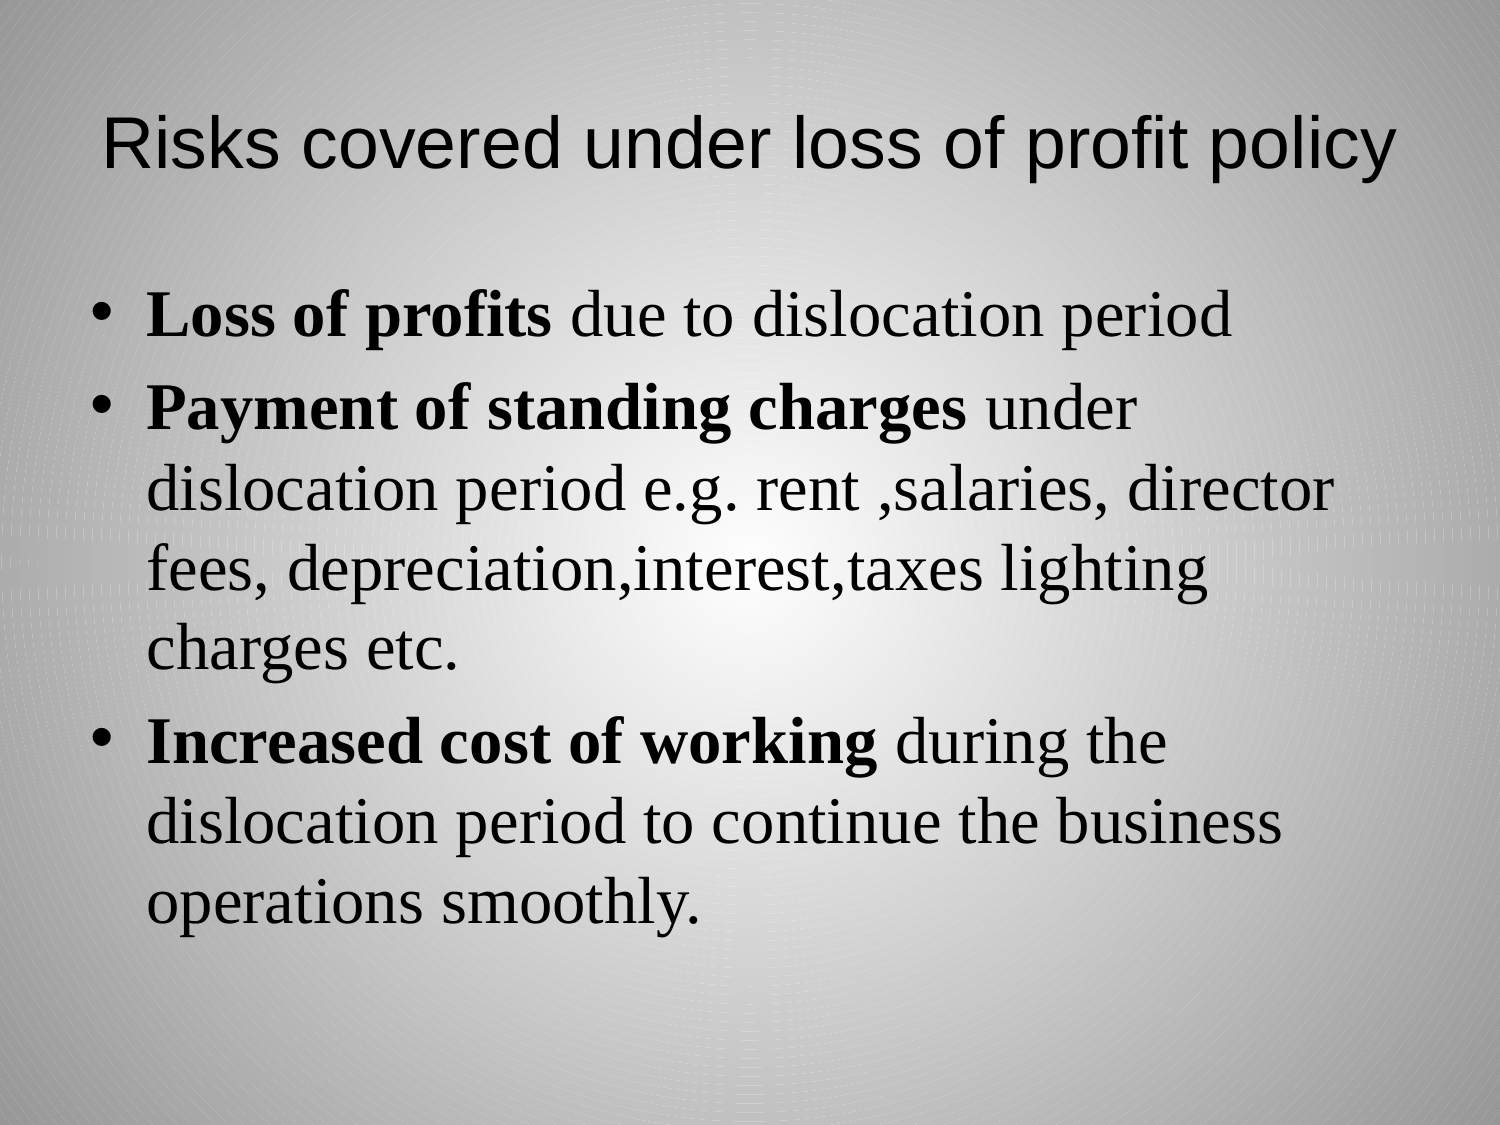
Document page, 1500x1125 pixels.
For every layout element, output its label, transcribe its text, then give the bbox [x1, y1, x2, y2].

title Risks covered under loss of profit policy [75, 45, 1425, 233]
list Loss of profits due to dislocation period Payment of standing charges under dislocation period e.g. rent ,salaries, director fees, depreciation,interest,taxes lighting charges etc. Increased cost of working during the dislocation period to continue the business operations smoothly. [75, 262, 1425, 1005]
